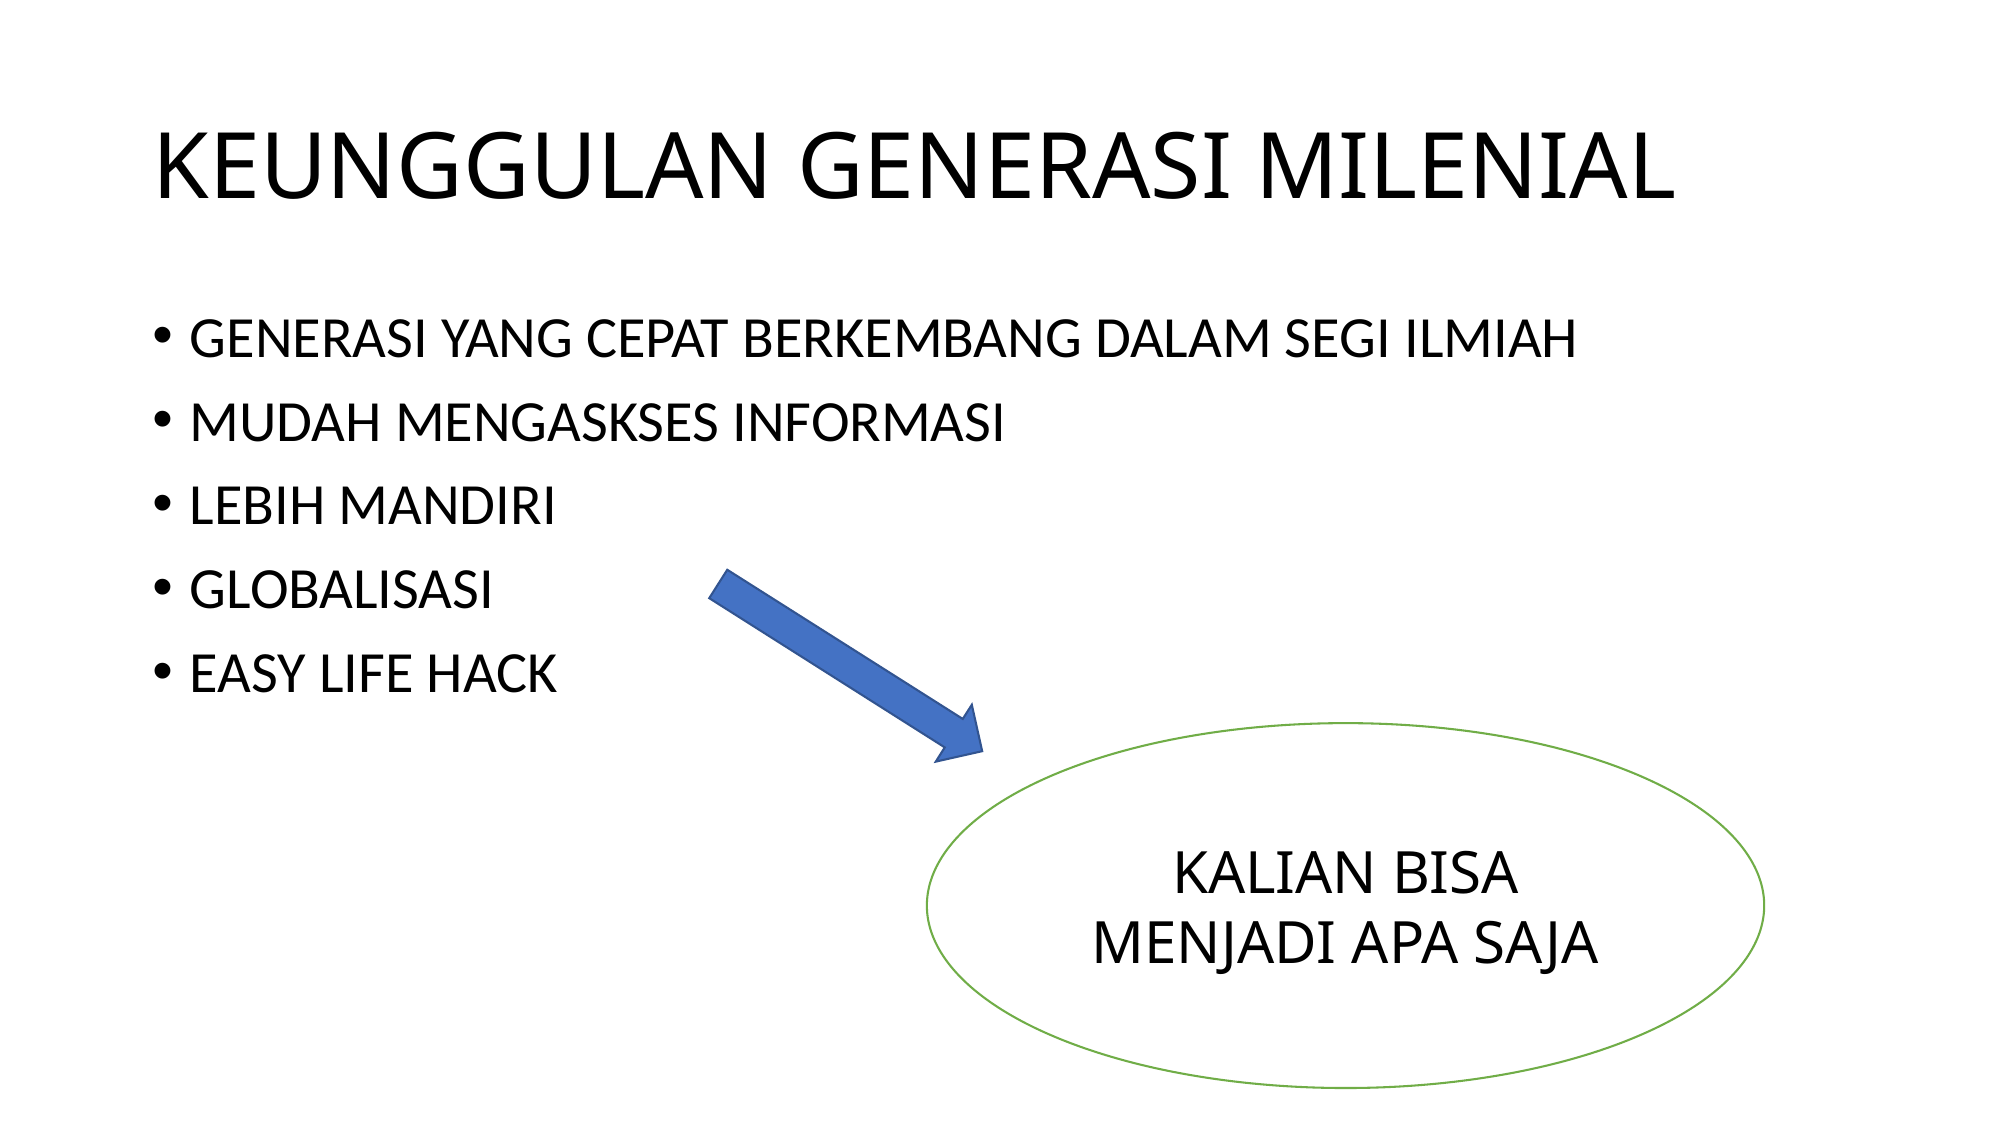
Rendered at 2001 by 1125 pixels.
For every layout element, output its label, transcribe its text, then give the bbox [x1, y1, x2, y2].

title KEUNGGULAN GENERASI MILENIAL [137, 59, 1863, 278]
list GENERASI YANG CEPAT BERKEMBANG DALAM SEGI ILMIAH MUDAH MENGASKSES INFORMASI LEBIH MANDIRI GLOBALISASI EASY LIFE HACK [137, 299, 1863, 1014]
text_box KALIAN BISA MENJADI APA SAJA [925, 722, 1766, 1090]
text_box [707, 568, 984, 764]
